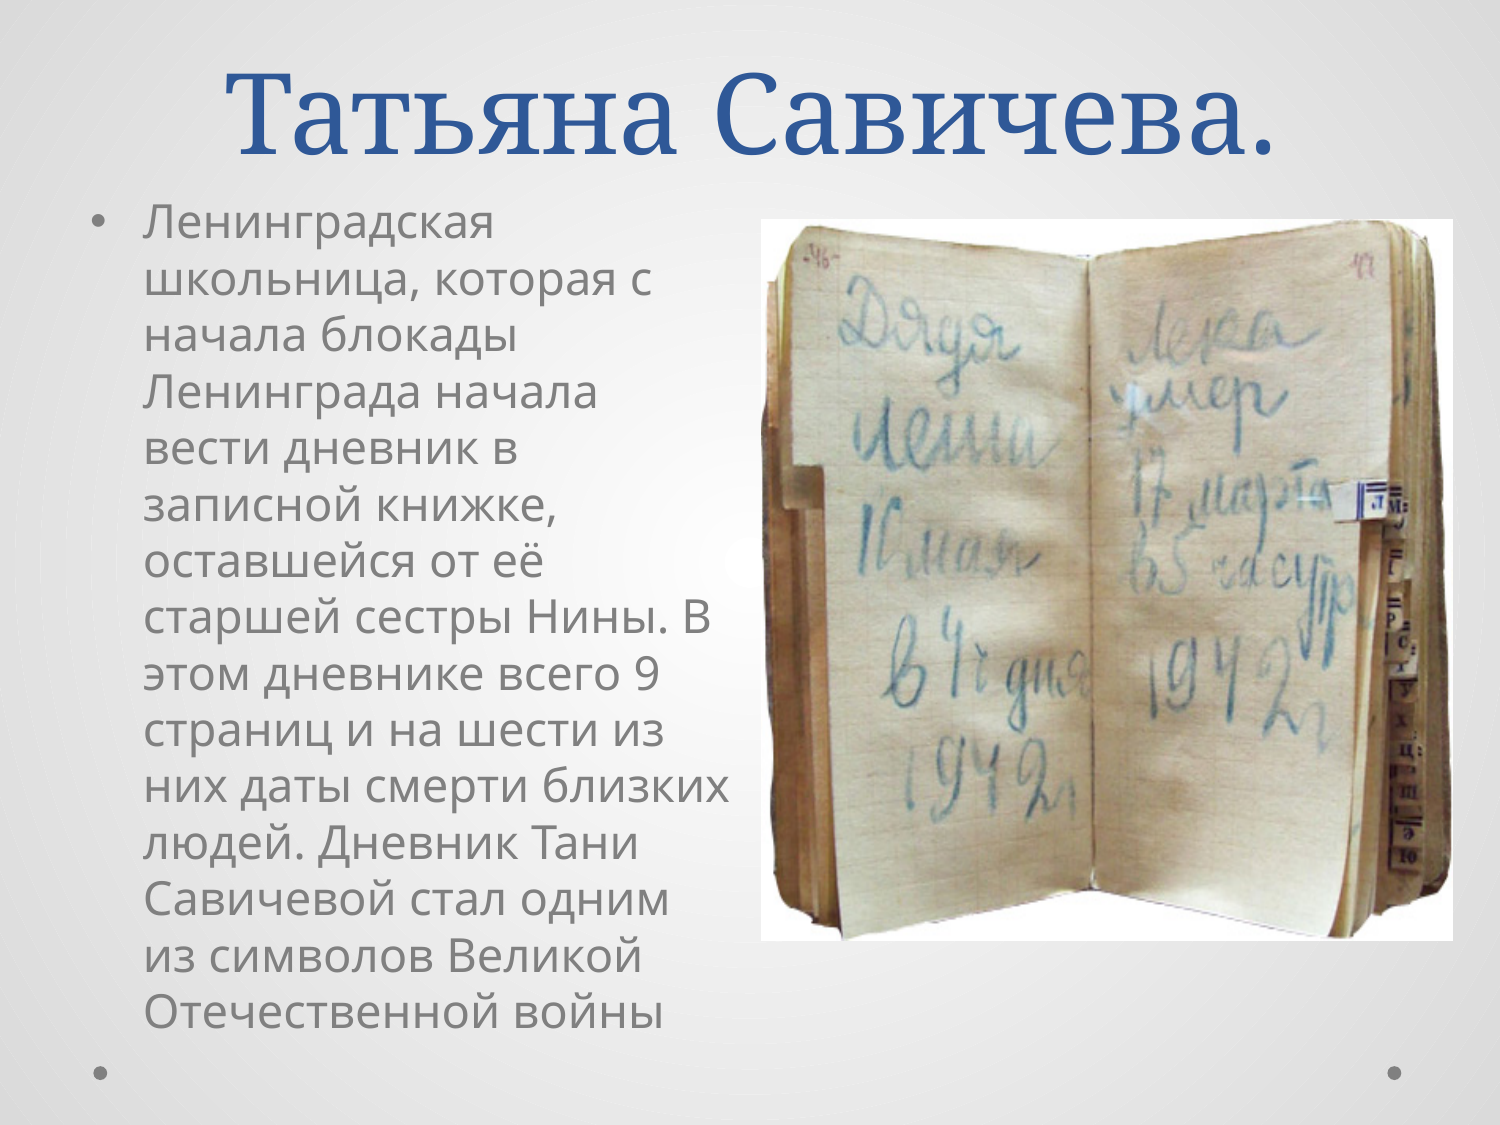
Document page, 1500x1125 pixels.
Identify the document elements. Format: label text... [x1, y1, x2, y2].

list Ленинградская школьница, которая с начала блокады Ленинграда начала вести дневник в записной книжке, оставшейся от её старшей сестры Нины. В этом дневнике всего 9 страниц и на шести из них даты смерти близких людей. Дневник Тани Савичевой стал одним из символов Великой Отечественной войны [75, 184, 750, 1083]
title Татьяна Савичева. [76, 42, 1427, 306]
picture [761, 219, 1453, 941]
